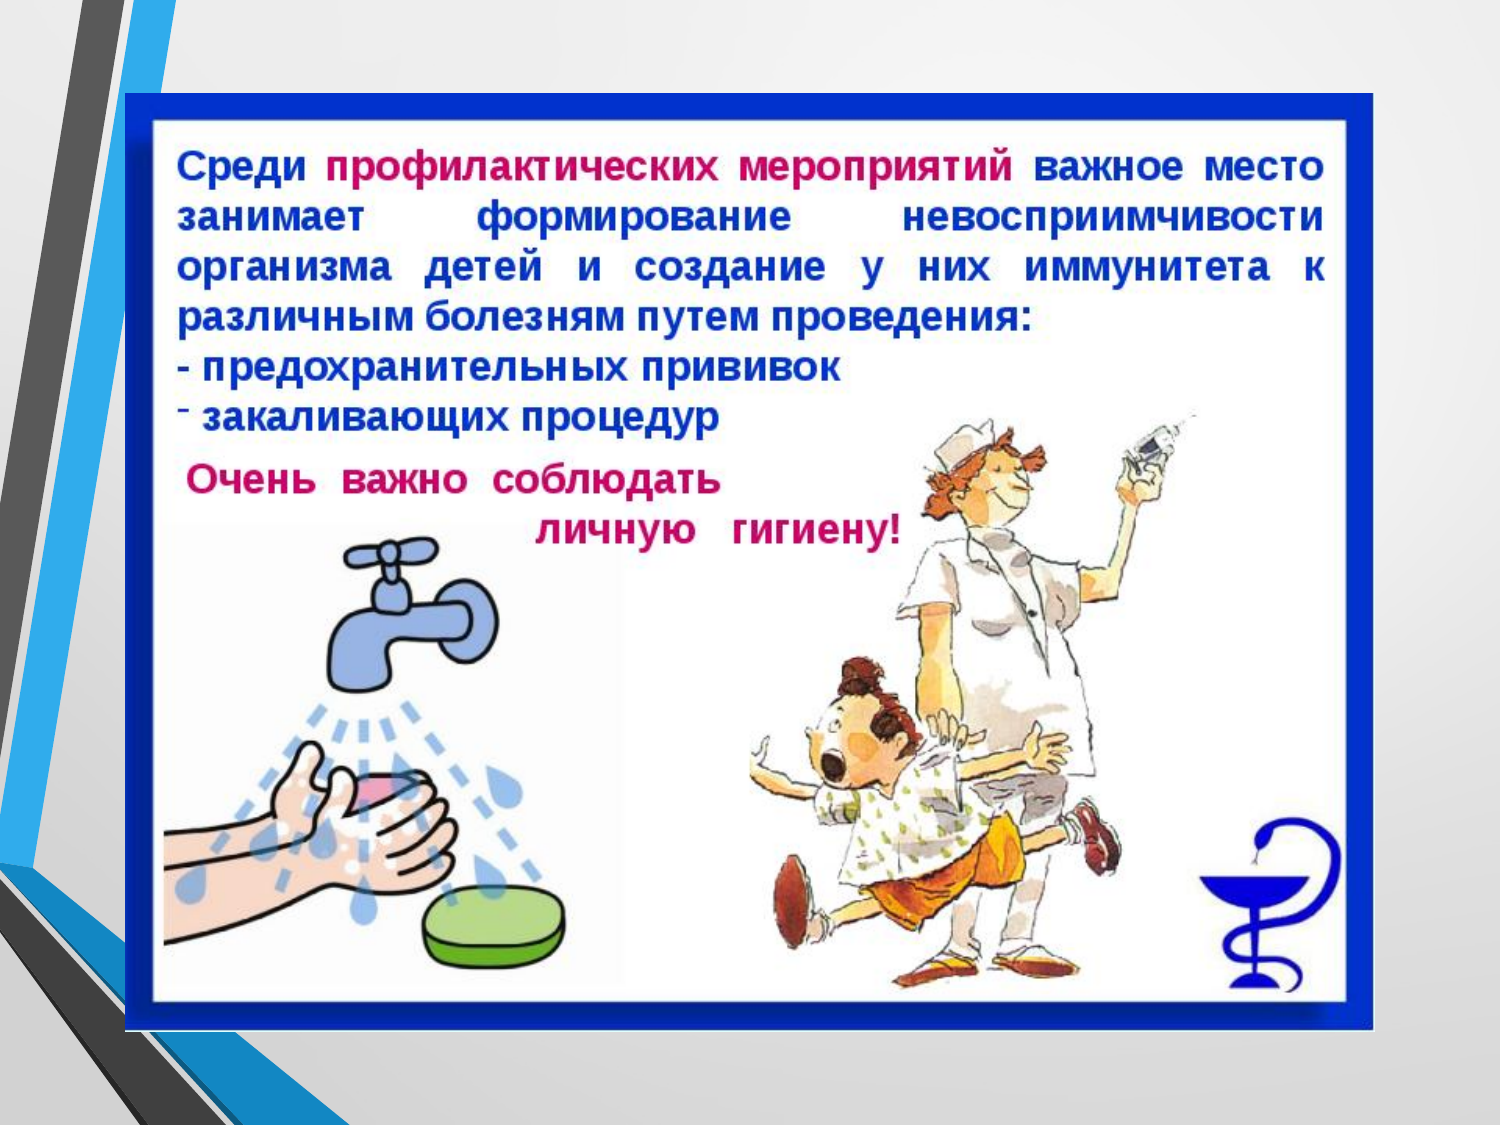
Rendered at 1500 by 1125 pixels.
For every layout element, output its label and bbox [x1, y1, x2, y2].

picture [124, 93, 1376, 1032]
